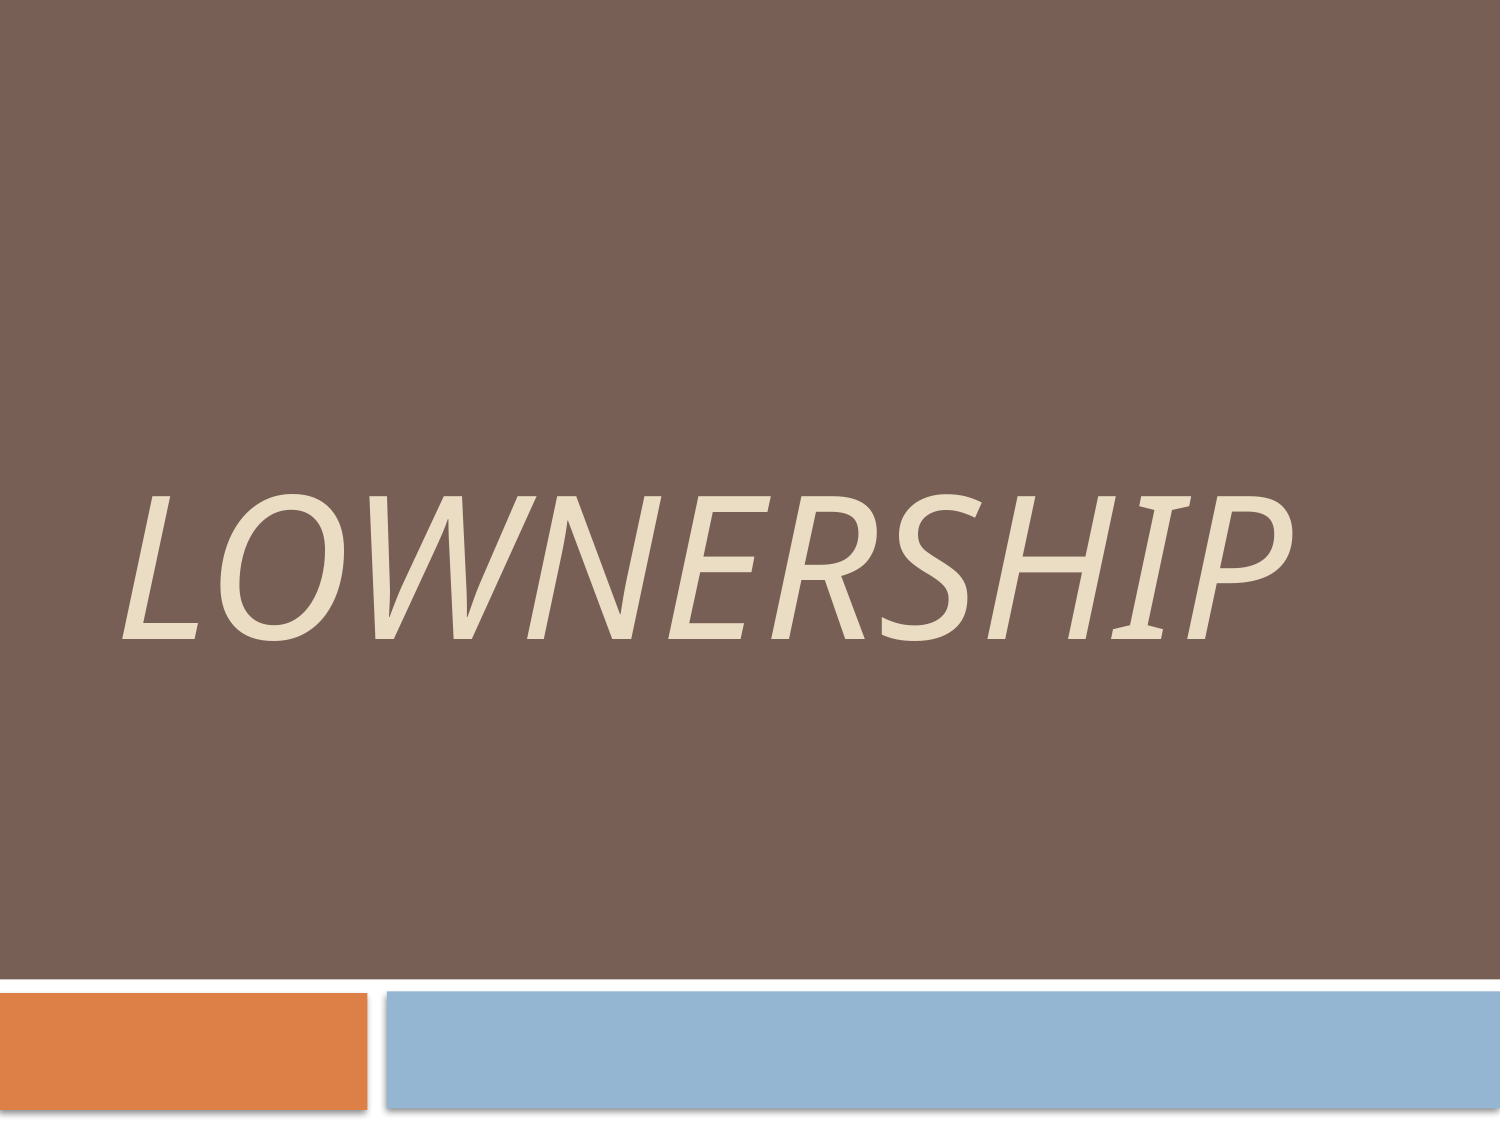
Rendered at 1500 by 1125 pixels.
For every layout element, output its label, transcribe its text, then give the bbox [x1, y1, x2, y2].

title Lownership [99, 399, 1500, 688]
